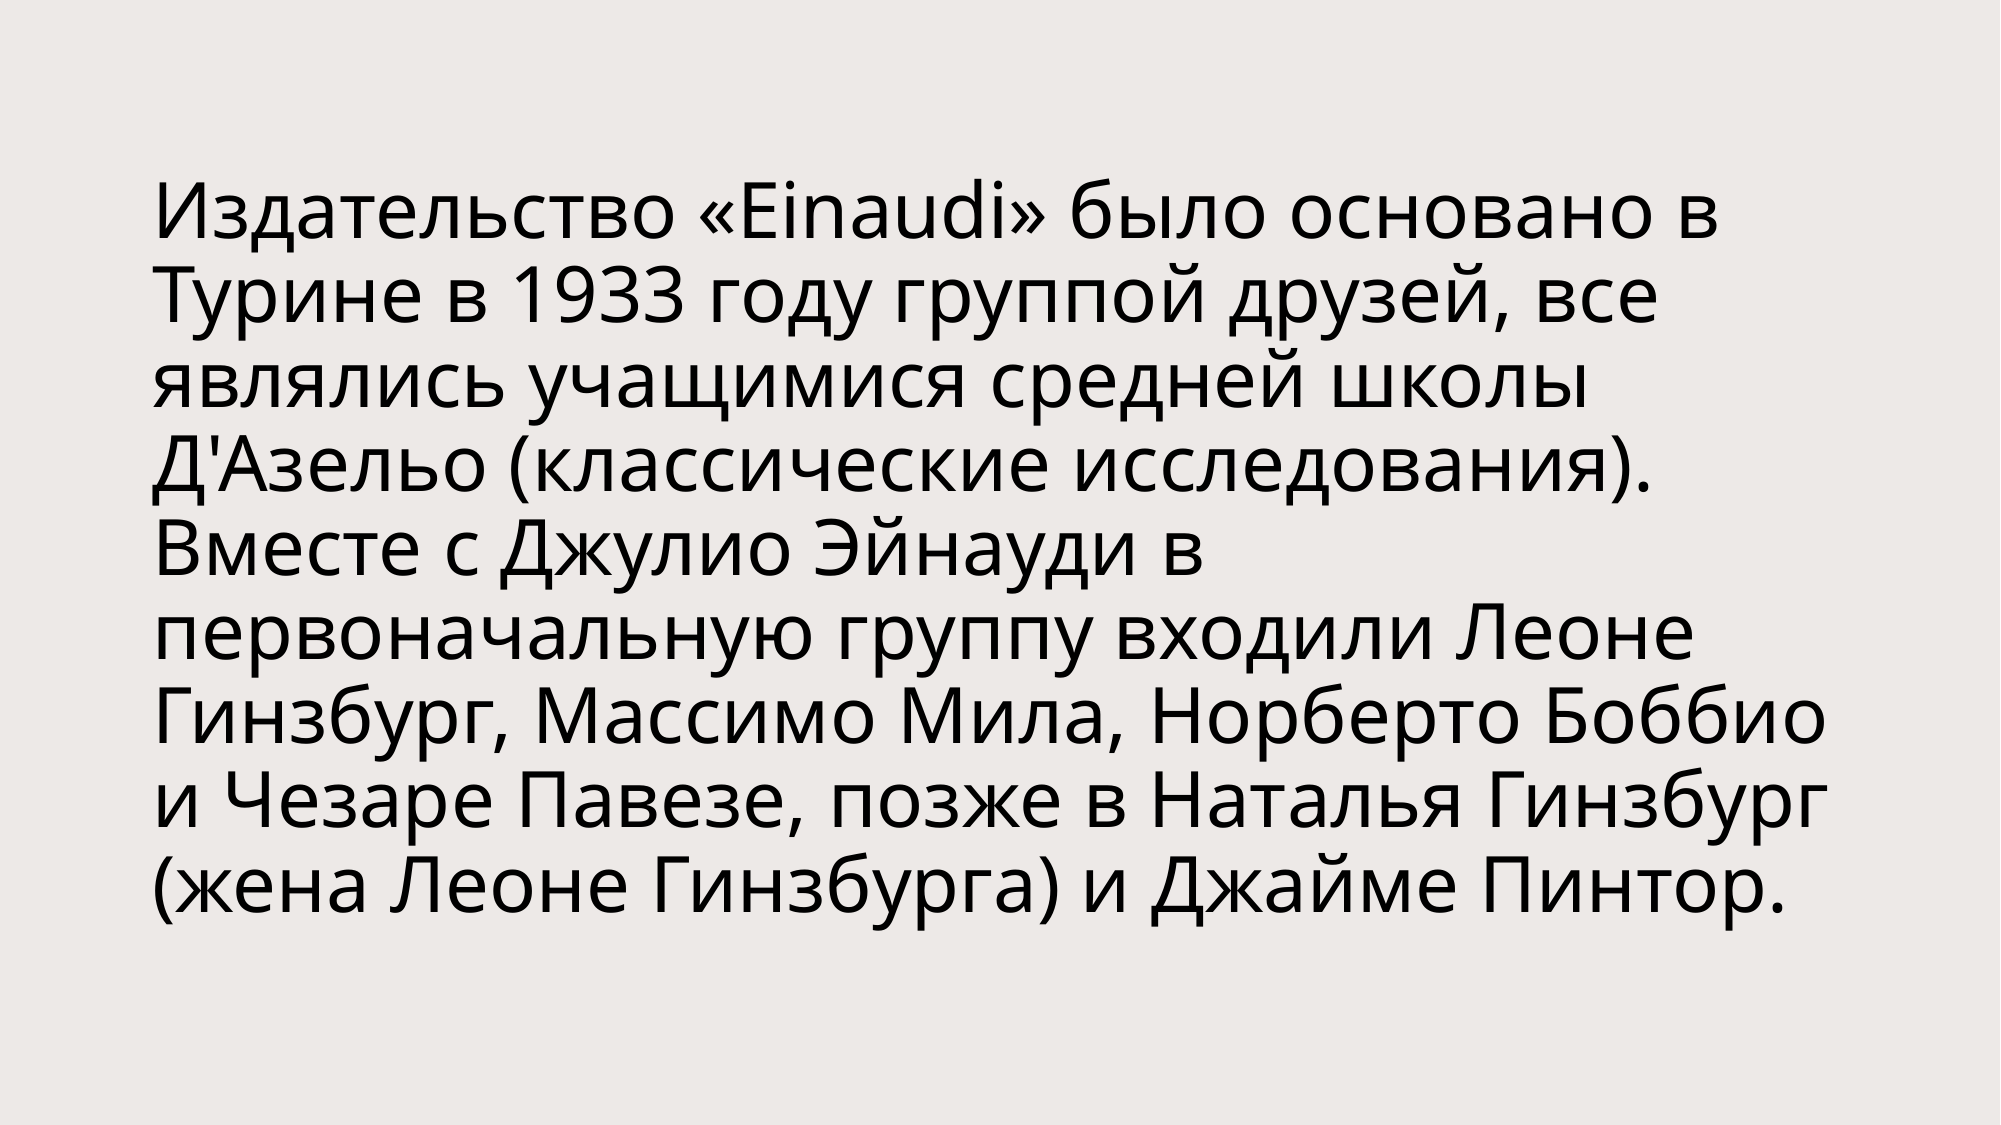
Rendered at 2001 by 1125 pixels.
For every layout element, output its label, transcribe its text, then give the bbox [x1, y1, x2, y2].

title Издательство «Einaudi» было основано в Турине в 1933 году группой друзей, все являлись учащимися средней школы Д'Азельо (классические исследования). Вместе с Джулио Эйнауди в первоначальную группу входили Леоне Гинзбург, Массимо Мила, Норберто Боббио и Чезаре Павезе, позже в Наталья Гинзбург (жена Леоне Гинзбурга) и Джайме Пинтор. [137, 163, 1863, 1019]
